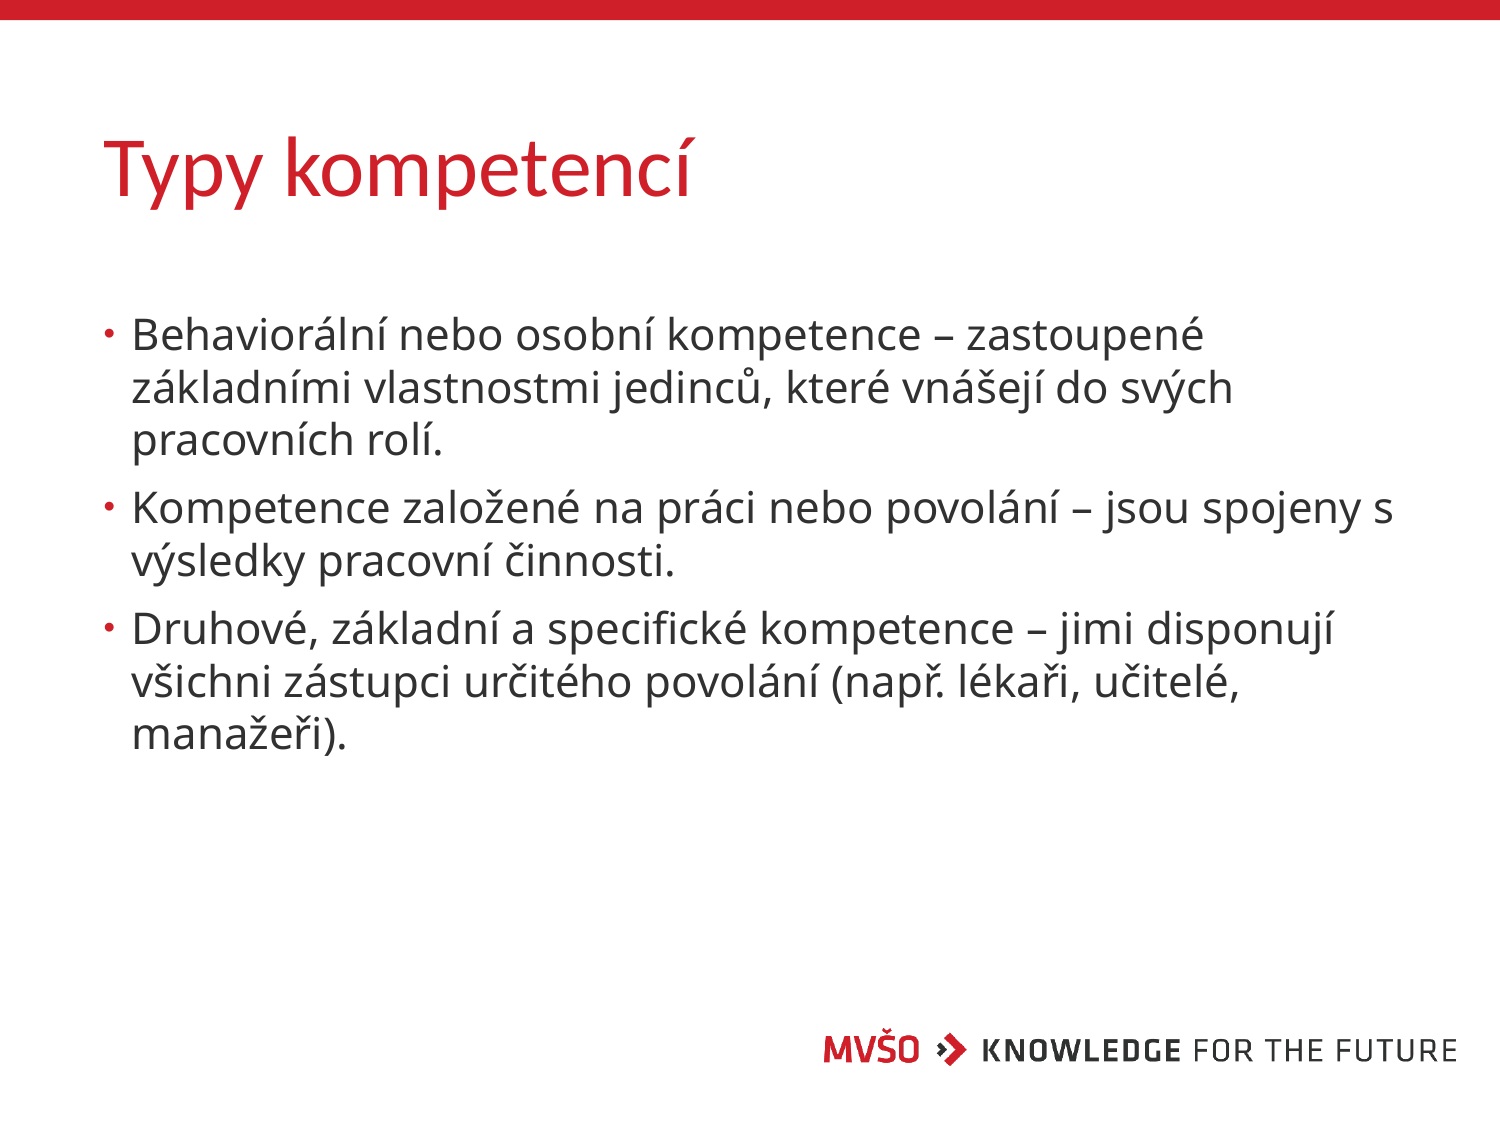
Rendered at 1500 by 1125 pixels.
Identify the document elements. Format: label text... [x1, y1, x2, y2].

title Typy kompetencí [88, 59, 1412, 278]
list Behaviorální nebo osobní kompetence – zastoupené základními vlastnostmi jedinců, které vnášejí do svých pracovních rolí. Kompetence založené na práci nebo povolání – jsou spojeny s výsledky pracovní činnosti. Druhové, základní a specifické kompetence – jimi disponují všichni zástupci určitého povolání (např. lékaři, učitelé, manažeři). [88, 299, 1412, 969]
picture [824, 1028, 1456, 1066]
